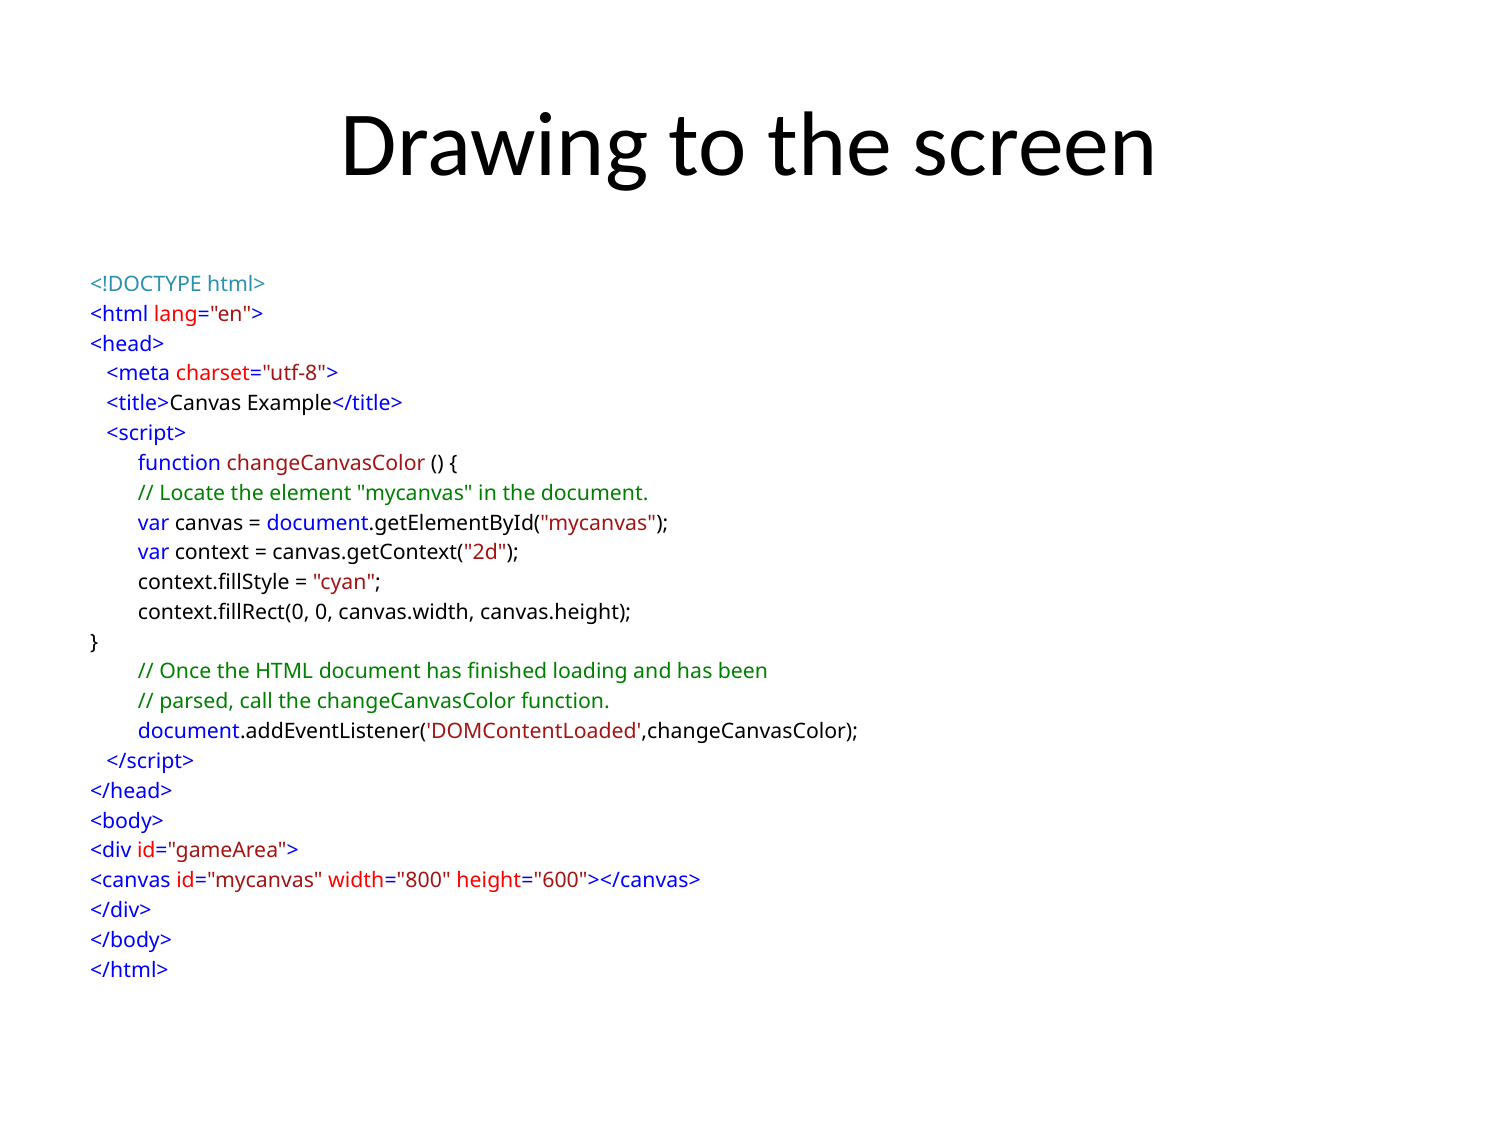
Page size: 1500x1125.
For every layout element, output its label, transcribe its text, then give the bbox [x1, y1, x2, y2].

title Drawing to the screen [75, 45, 1425, 233]
list <!DOCTYPE html> <html lang="en"> <head> <meta charset="utf-8"> <title>Canvas Example</title> <script> function changeCanvasColor () { // Locate the element "mycanvas" in the document. var canvas = document.getElementById("mycanvas"); var context = canvas.getContext("2d"); context.fillStyle = "cyan"; context.fillRect(0, 0, canvas.width, canvas.height); } // Once the HTML document has finished loading and has been // parsed, call the changeCanvasColor function. document.addEventListener('DOMContentLoaded',changeCanvasColor); </script> </head> <body> <div id="gameArea"> <canvas id="mycanvas" width="800" height="600"></canvas> </div> </body> </html> [75, 262, 1425, 1005]
